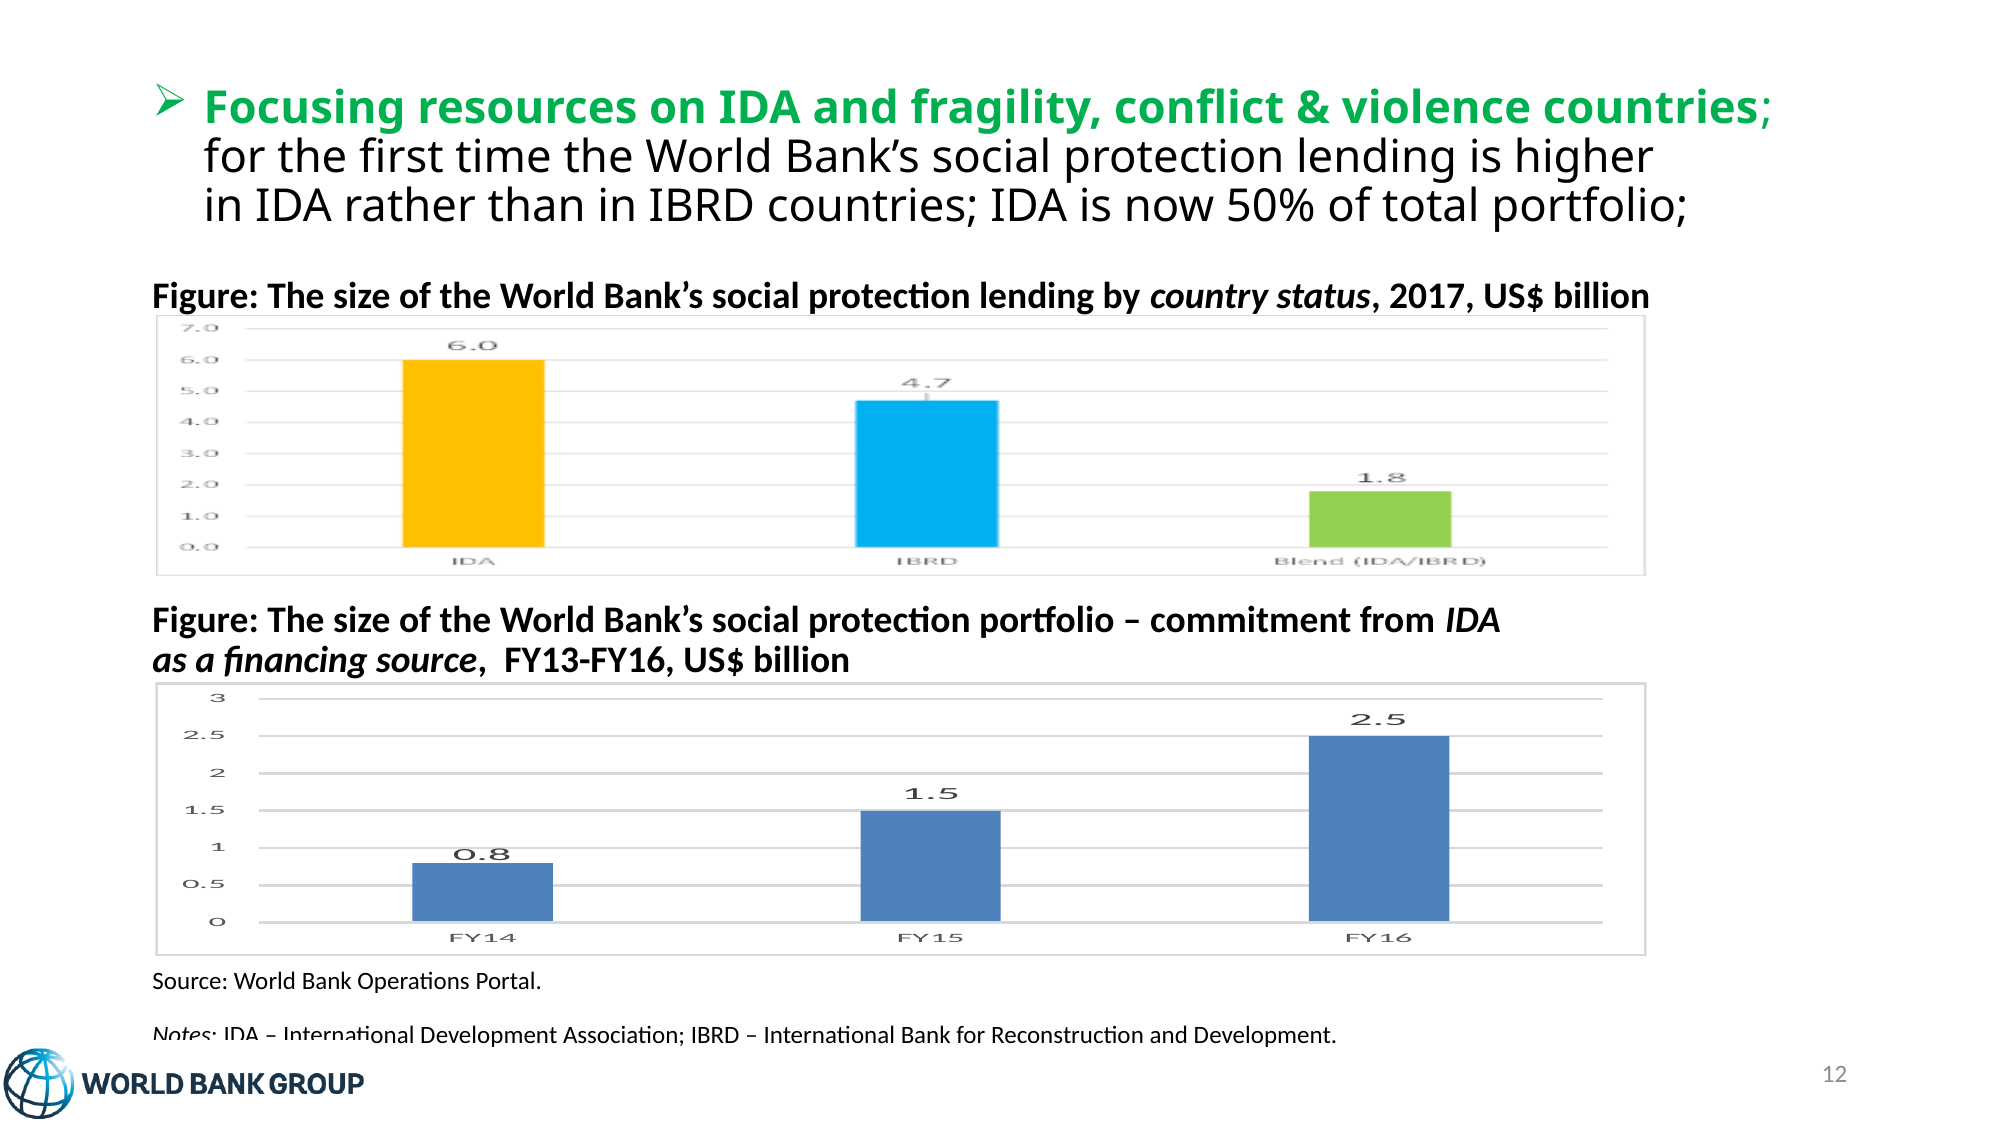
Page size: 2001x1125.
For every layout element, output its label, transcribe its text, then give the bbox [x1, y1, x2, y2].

picture [155, 682, 1647, 956]
picture [0, 1040, 372, 1124]
slide_number 12 [1412, 1042, 1863, 1103]
list Figure: The size of the World Bank’s social protection lending by country status, 2017, US$ billion Figure: The size of the World Bank’s social protection portfolio – commitment from IDA as a financing source, FY13-FY16, US$ billion Source: World Bank Operations Portal. Notes: IDA – International Development Association; IBRD – International Bank for Reconstruction and Development. [137, 268, 1863, 1080]
picture [155, 314, 1647, 576]
title Focusing resources on IDA and fragility, conflict & violence countries; for the first time the World Bank’s social protection lending is higher in IDA rather than in IBRD countries; IDA is now 50% of total portfolio; [137, 59, 1863, 256]
